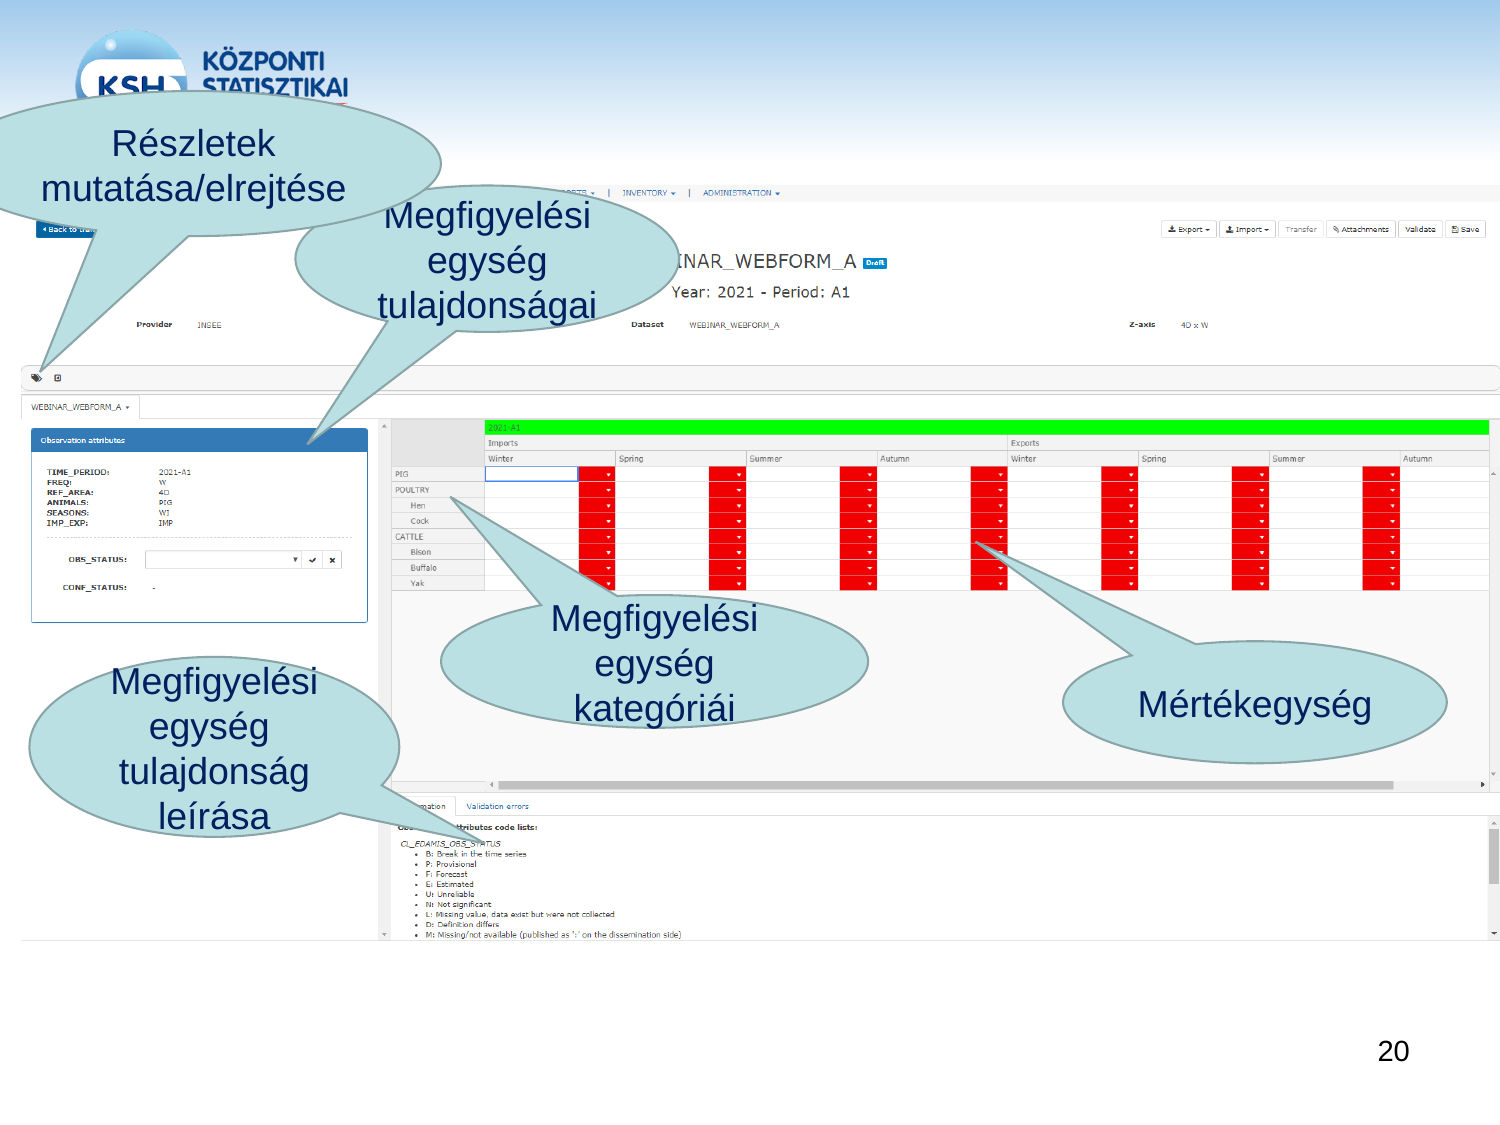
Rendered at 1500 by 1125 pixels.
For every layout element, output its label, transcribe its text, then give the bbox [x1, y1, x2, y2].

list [21, 185, 1500, 941]
slide_number 20 [1074, 1024, 1425, 1103]
text_box Részletek mutatása/elrejtése [0, 89, 443, 217]
picture [75, 29, 348, 105]
